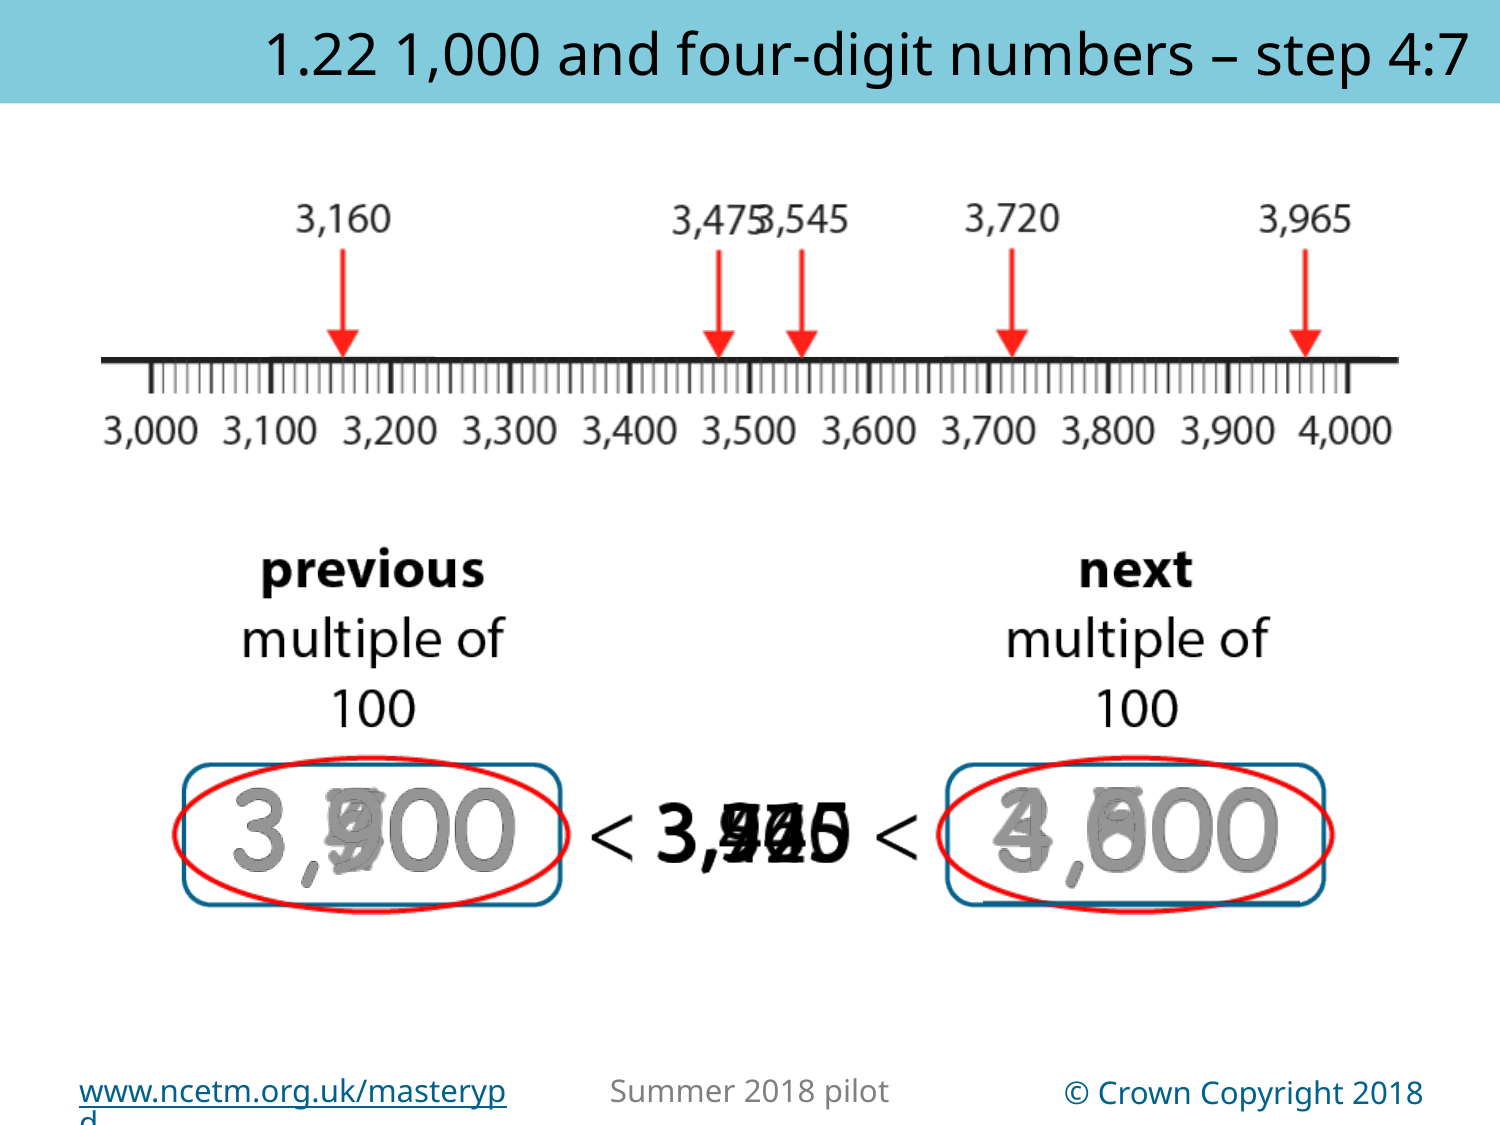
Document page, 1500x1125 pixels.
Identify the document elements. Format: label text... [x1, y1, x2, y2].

picture [101, 179, 1399, 456]
list 1.22 1,000 and four-digit numbers – step 4:7 [0, 0, 1500, 104]
picture [66, 537, 1402, 915]
